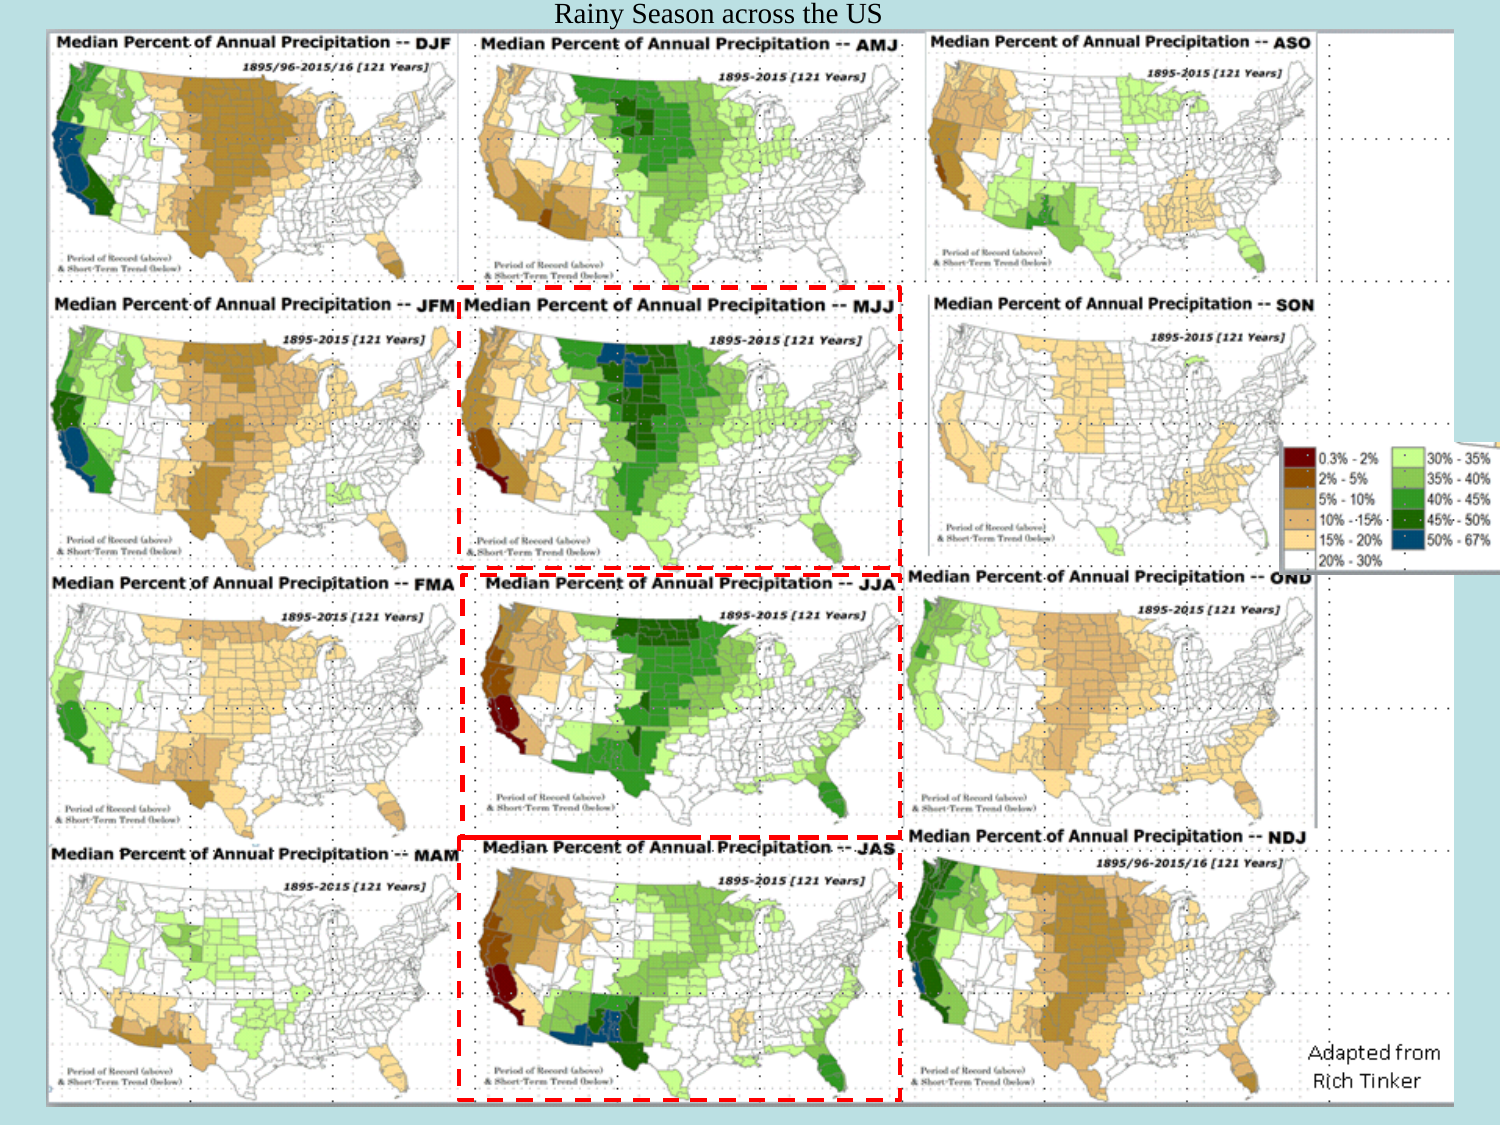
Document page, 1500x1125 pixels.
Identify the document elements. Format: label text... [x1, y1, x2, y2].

picture [46, 29, 1500, 1107]
text_box Rainy Season across the US [474, 0, 963, 28]
